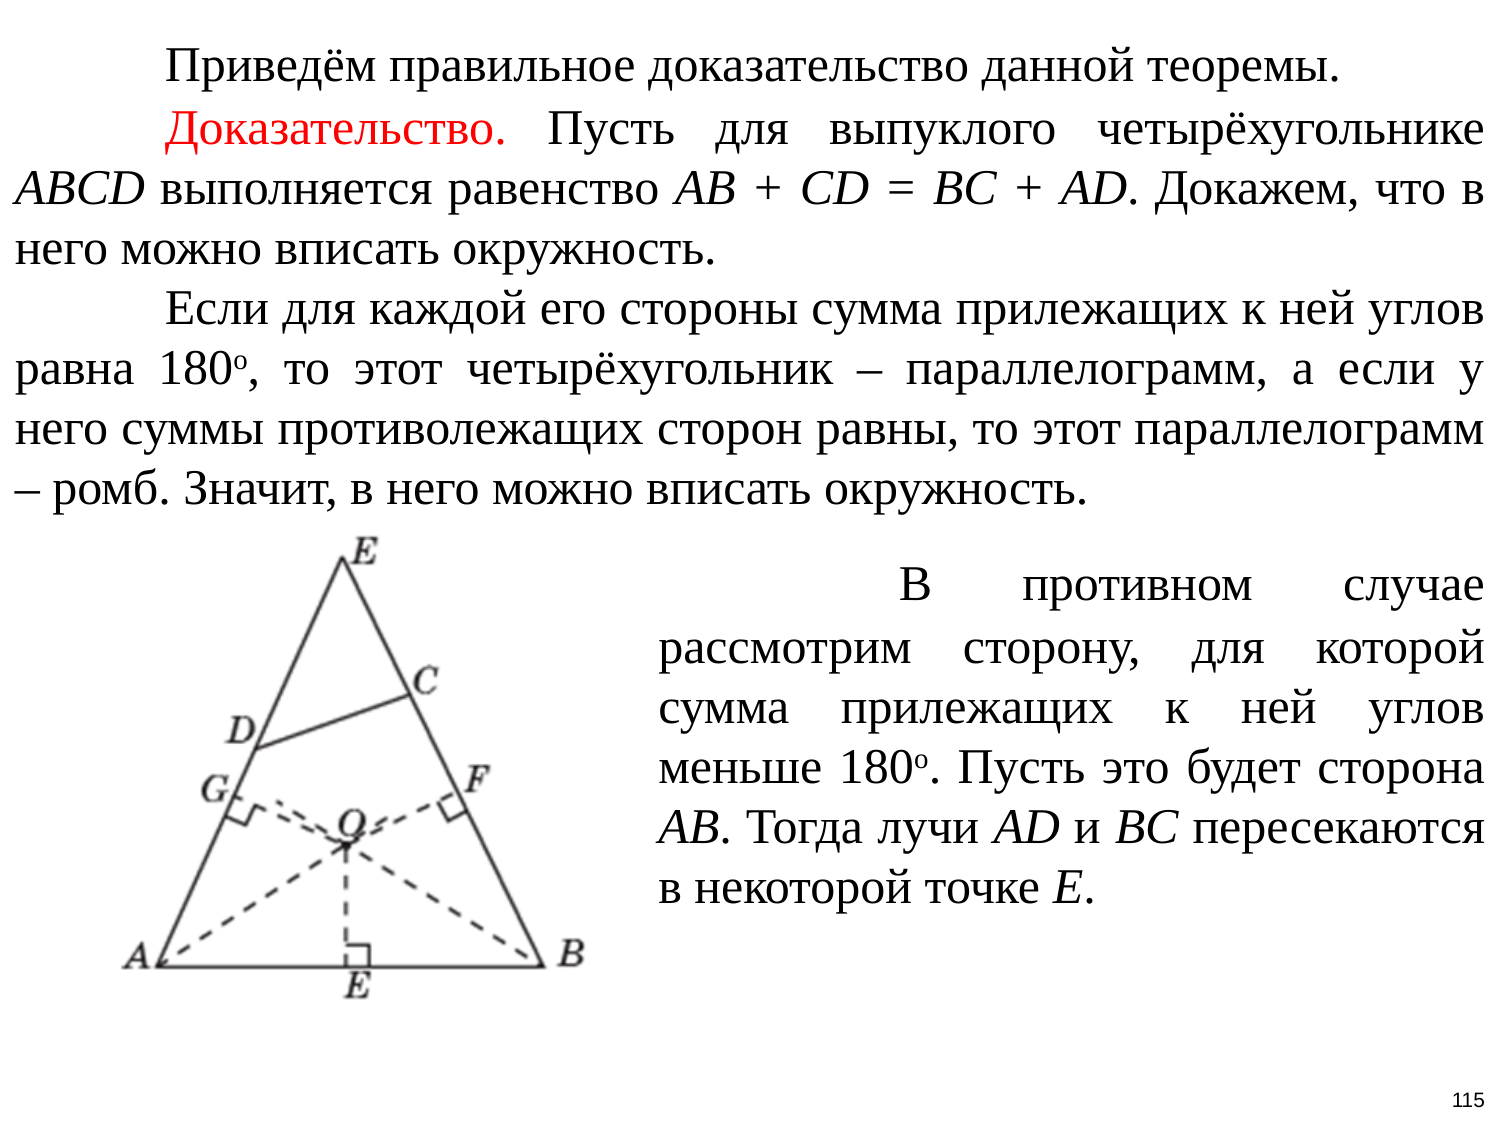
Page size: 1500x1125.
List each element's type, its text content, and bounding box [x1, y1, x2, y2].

text_box 115 [1417, 1079, 1500, 1125]
text_box Приведём правильное доказательство данной теоремы. Доказательство. Пусть для выпуклого четырёхугольнике ABCD выполняется равенство AB + CD = BC + AD. Докажем, что в него можно вписать окружность. Если для каждой его стороны сумма прилежащих к ней углов равна 180о, то этот четырёхугольник – параллелограмм, а если у него суммы противолежащих сторон равны, то этот параллелограмм – ромб. Значит, в него можно вписать окружность. [0, 7, 1500, 522]
picture [111, 523, 594, 1012]
text_box В противном случае рассмотрим сторону, для которой сумма прилежащих к ней углов меньше 180о. Пусть это будет сторона AB. Тогда лучи AD и BC пересекаются в некоторой точке E. [643, 526, 1500, 921]
